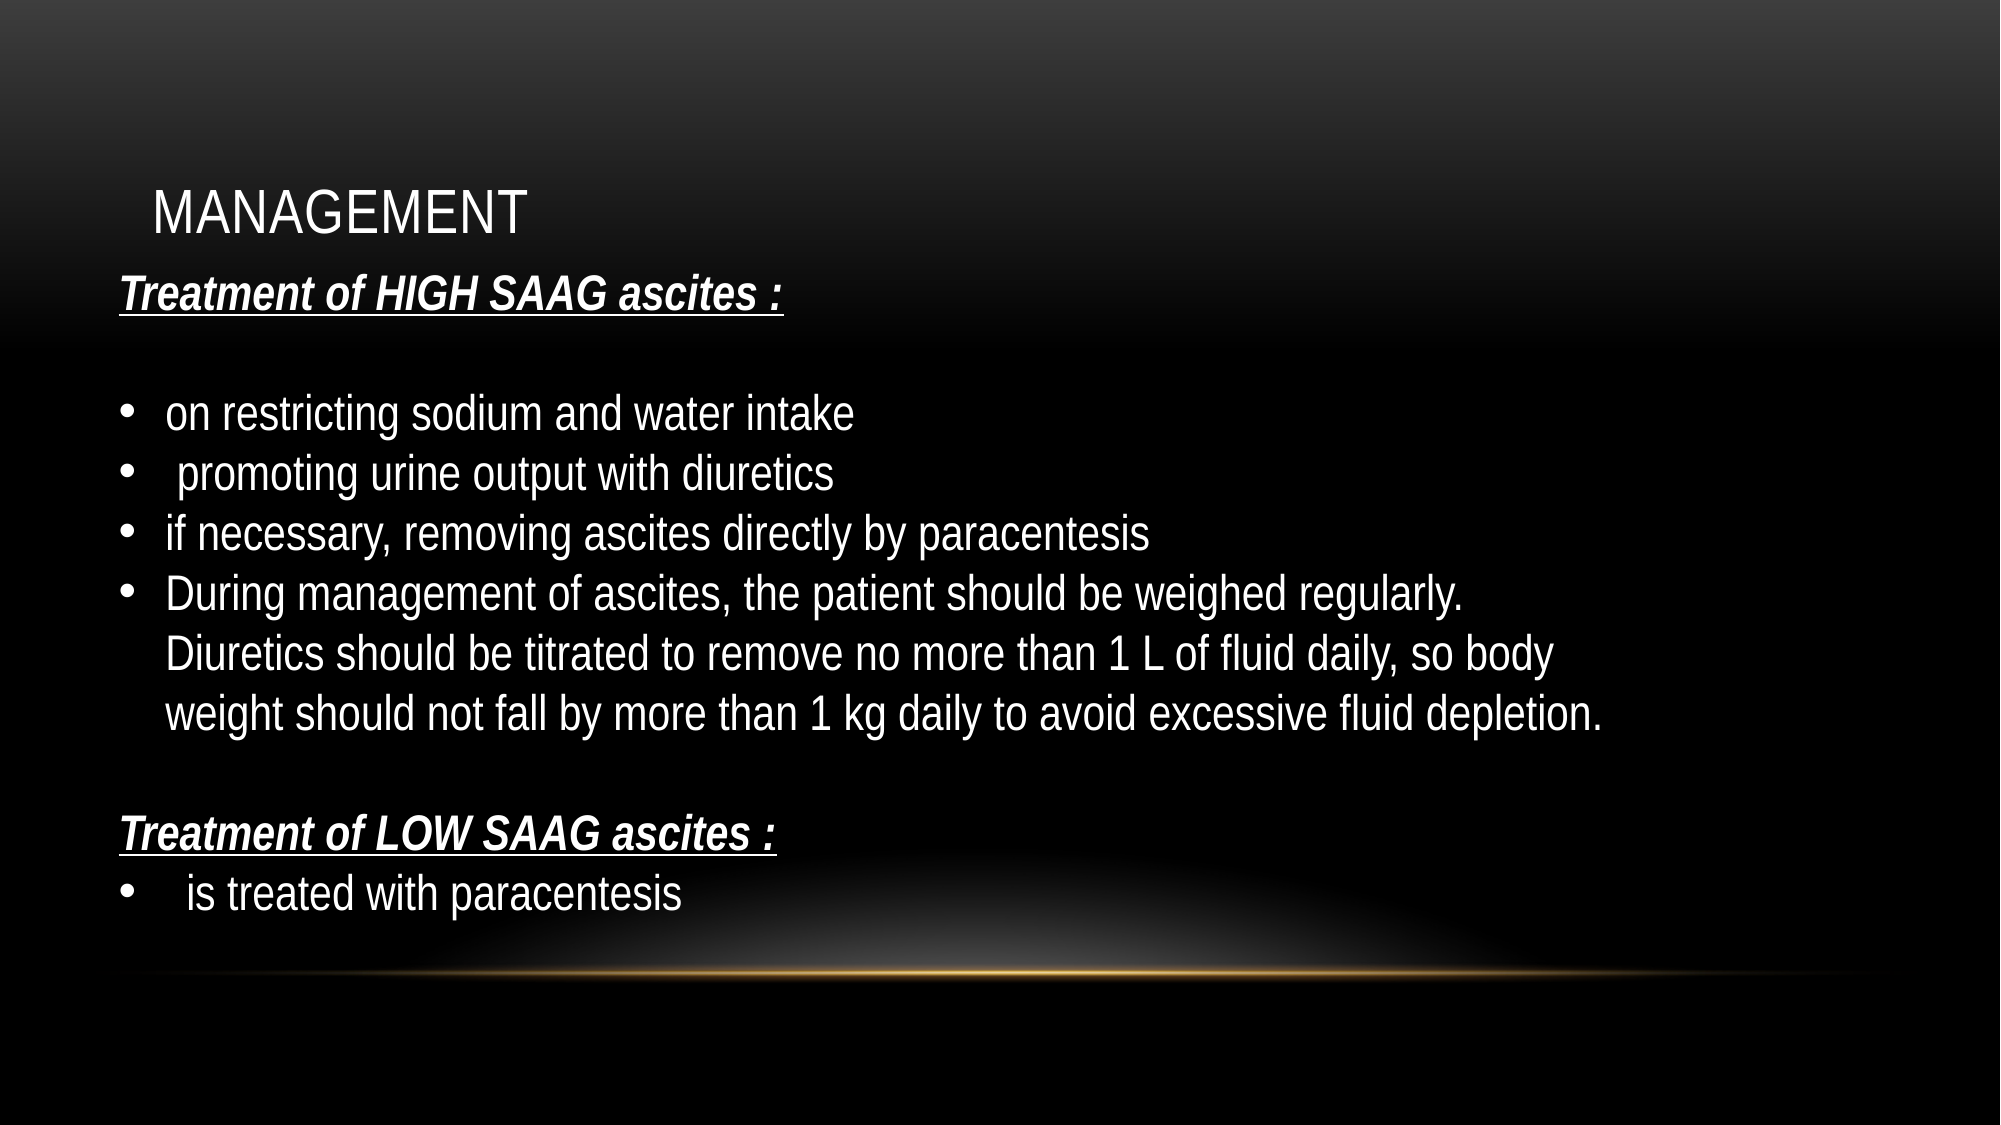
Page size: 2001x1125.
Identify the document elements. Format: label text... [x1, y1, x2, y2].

title Management [137, 35, 1863, 254]
text_box Treatment of HIGH SAAG ascites : on restricting sodium and water intake promoting urine output with diuretics if necessary, removing ascites directly by paracentesis During management of ascites, the patient should be weighed regularly. Diuretics should be titrated to remove no more than 1 L of fluid daily, so body weight should not fall by more than 1 kg daily to avoid excessive fluid depletion. Treatment of LOW SAAG ascites : is treated with paracentesis [103, 253, 1640, 929]
picture [0, 0, 2000, 1125]
